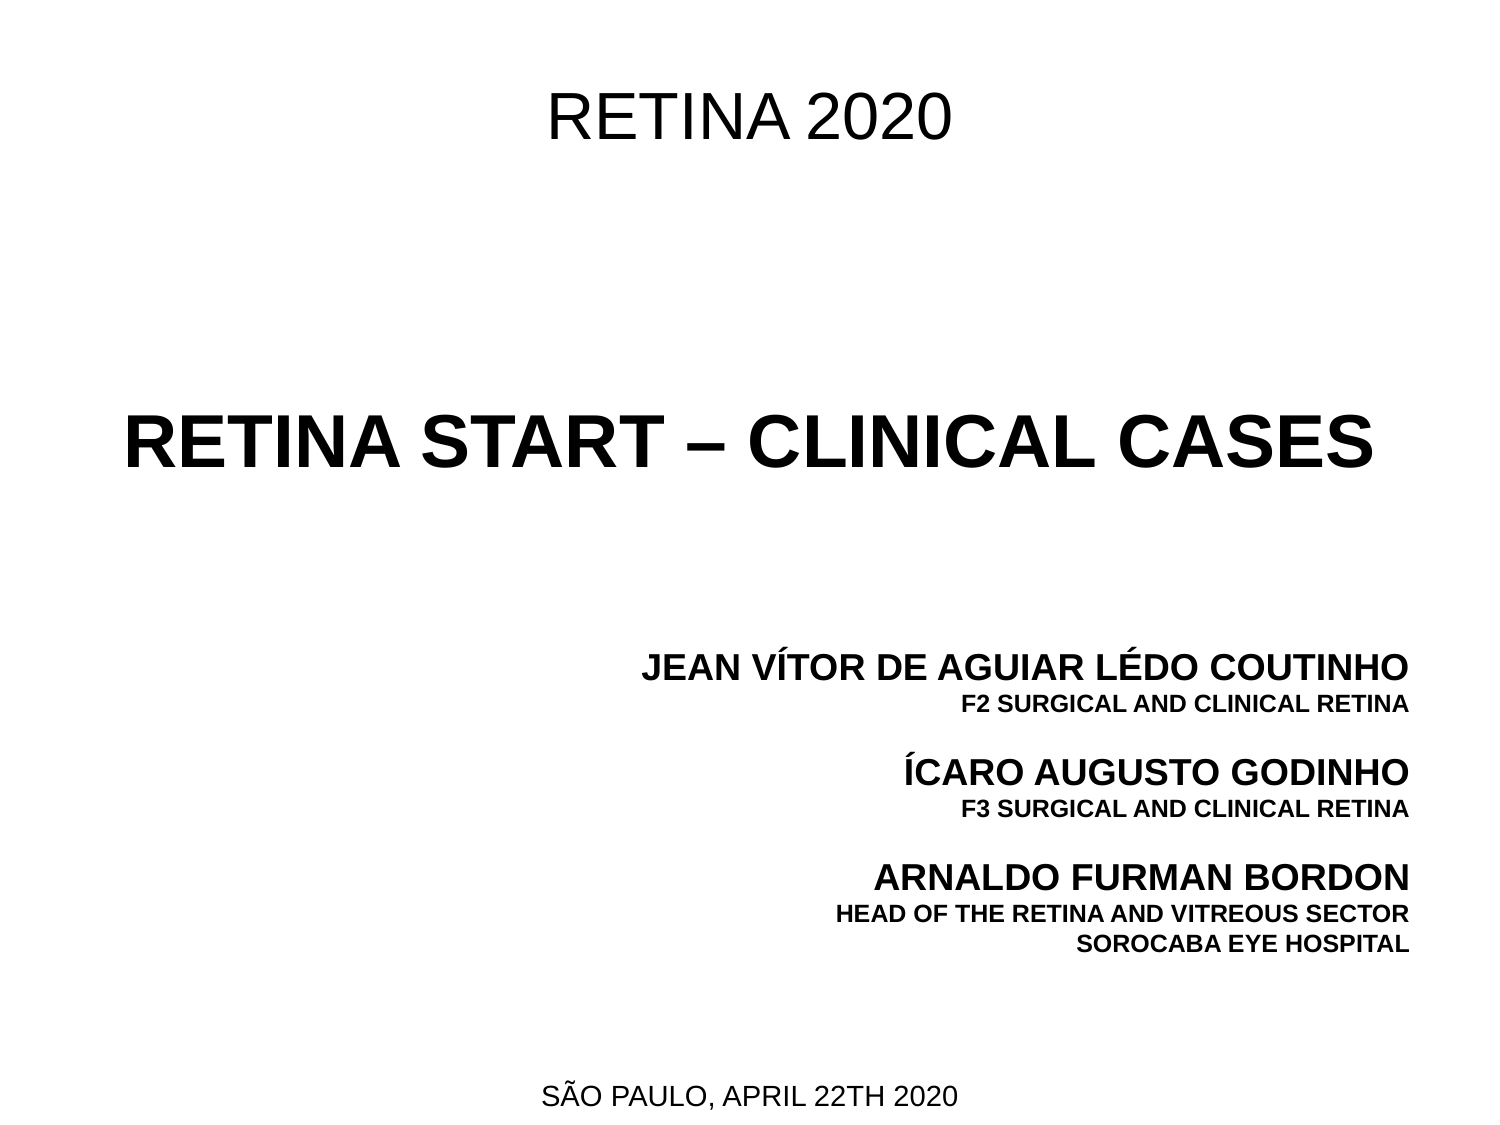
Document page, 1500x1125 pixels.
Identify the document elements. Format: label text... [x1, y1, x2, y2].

text_box RETINA 2020 RETINA START – CLINICAL CASES JEAN VÍTOR DE AGUIAR LÉDO COUTINHO F2 SURGICAL AND CLINICAL RETINA ÍCARO AUGUSTO GODINHO F3 SURGICAL AND CLINICAL RETINA ARNALDO FURMAN BORDON HEAD OF THE RETINA AND VITREOUS SECTOR SOROCABA EYE HOSPITAL SÃO PAULO, APRIL 22TH 2020 [74, 0, 1425, 1125]
